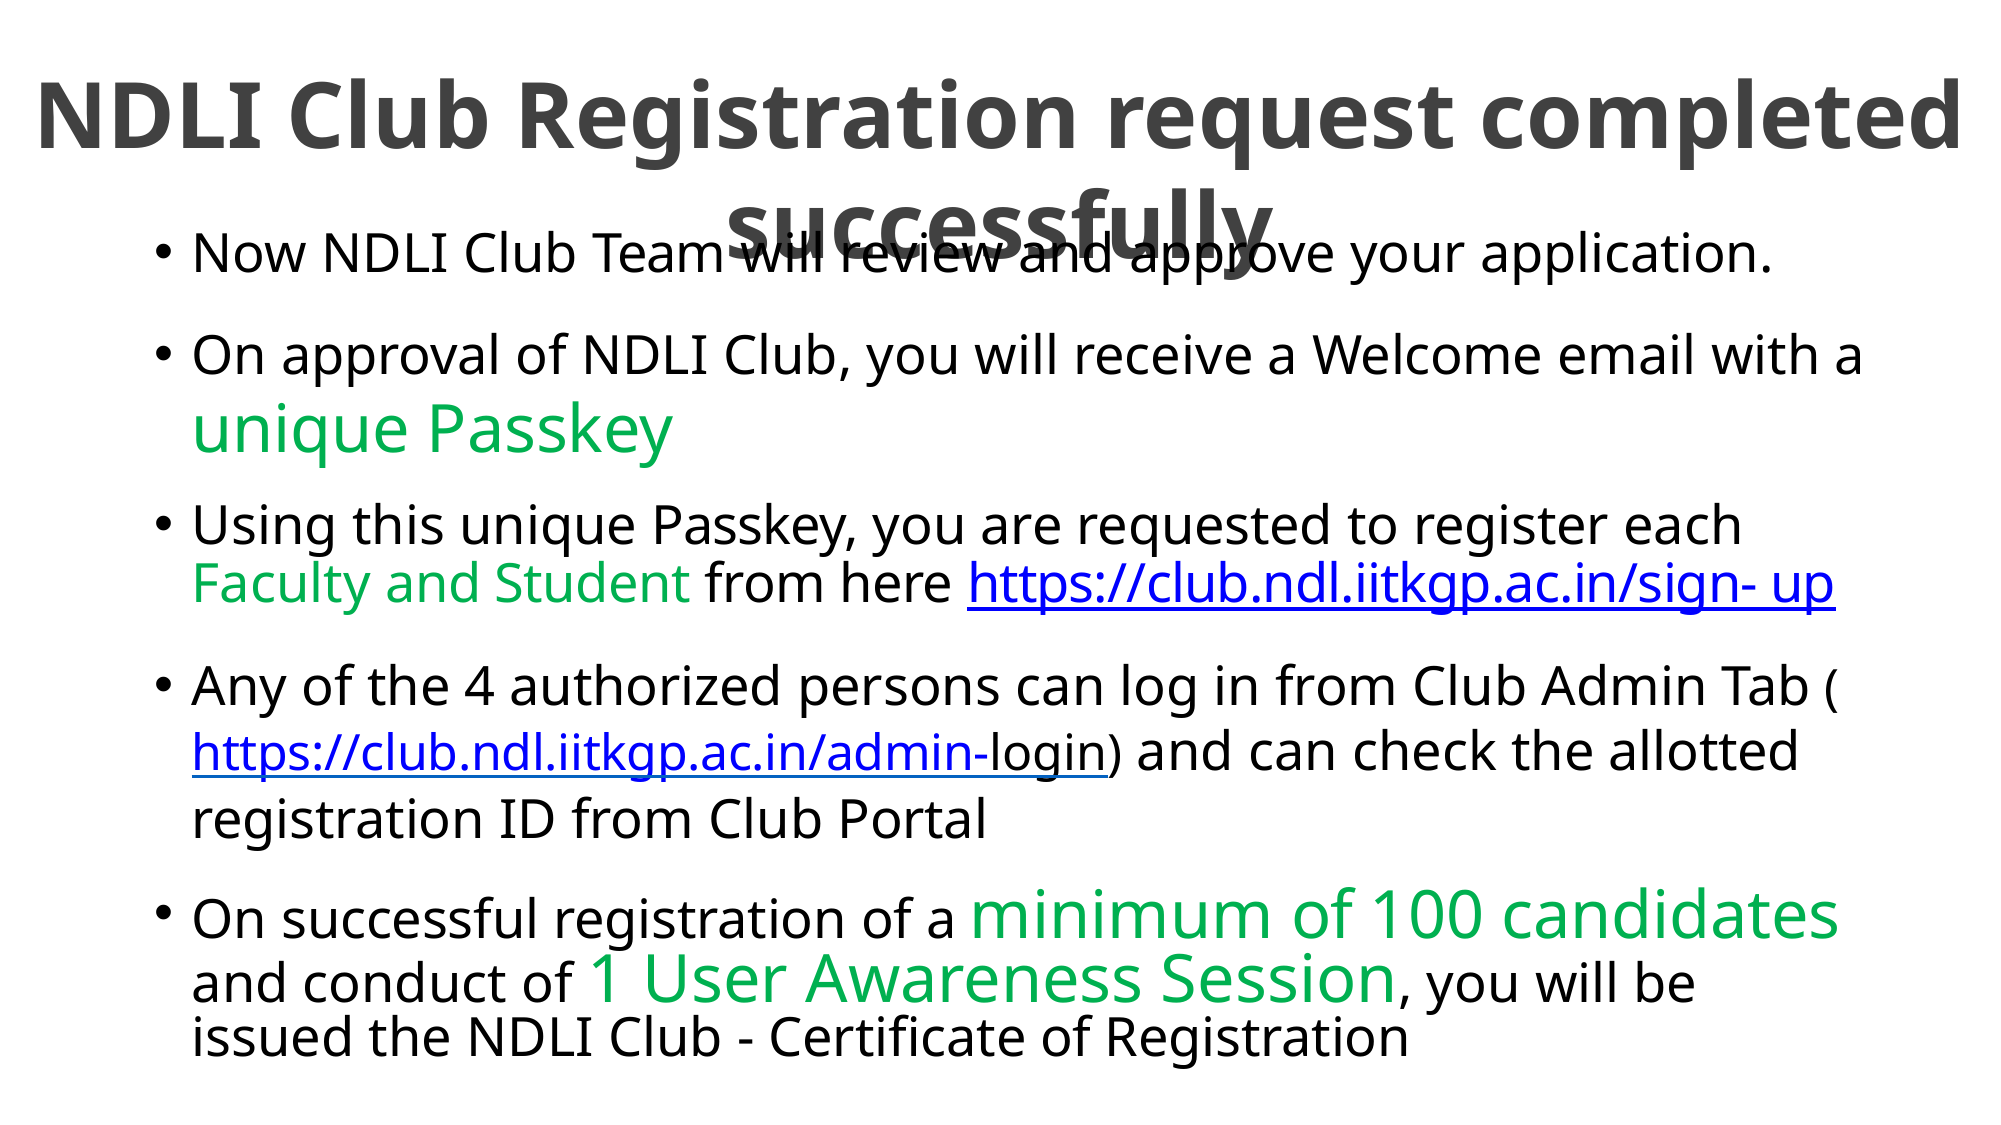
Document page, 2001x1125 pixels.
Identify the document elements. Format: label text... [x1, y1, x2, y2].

text_box NDLI Club Registration request completed successfully [0, 56, 2000, 277]
text_box Now NDLI Club Team will review and approve your application. On approval of NDLI Club, you will receive a Welcome email with a unique Passkey Using this unique Passkey, you are requested to register each Faculty and Student from here https://club.ndl.iitkgp.ac.in/sign- up Any of the 4 authorized persons can log in from Club Admin Tab (https://club.ndl.iitkgp.ac.in/admin-login) and can check the allotted registration ID from Club Portal On successful registration of a minimum of 100 candidates and conduct of 1 User Awareness Session, you will be issued the NDLI Club - Certificate of Registration [152, 208, 1905, 1068]
